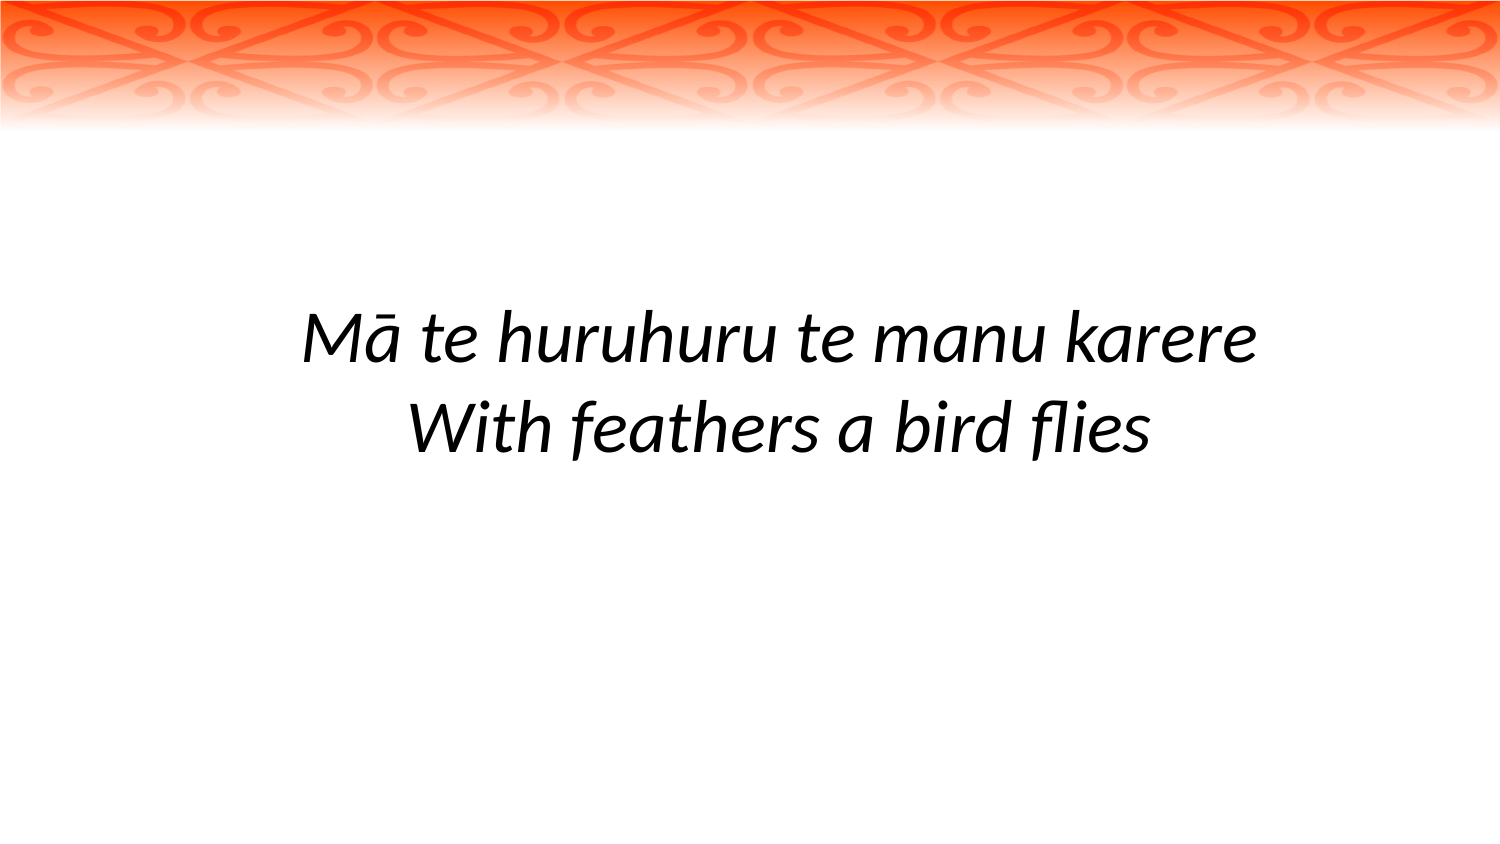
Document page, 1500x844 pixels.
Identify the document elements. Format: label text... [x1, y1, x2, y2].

text_box Mā te huruhuru te manu karere With feathers a bird flies [182, 280, 1376, 502]
picture [0, 0, 1500, 148]
